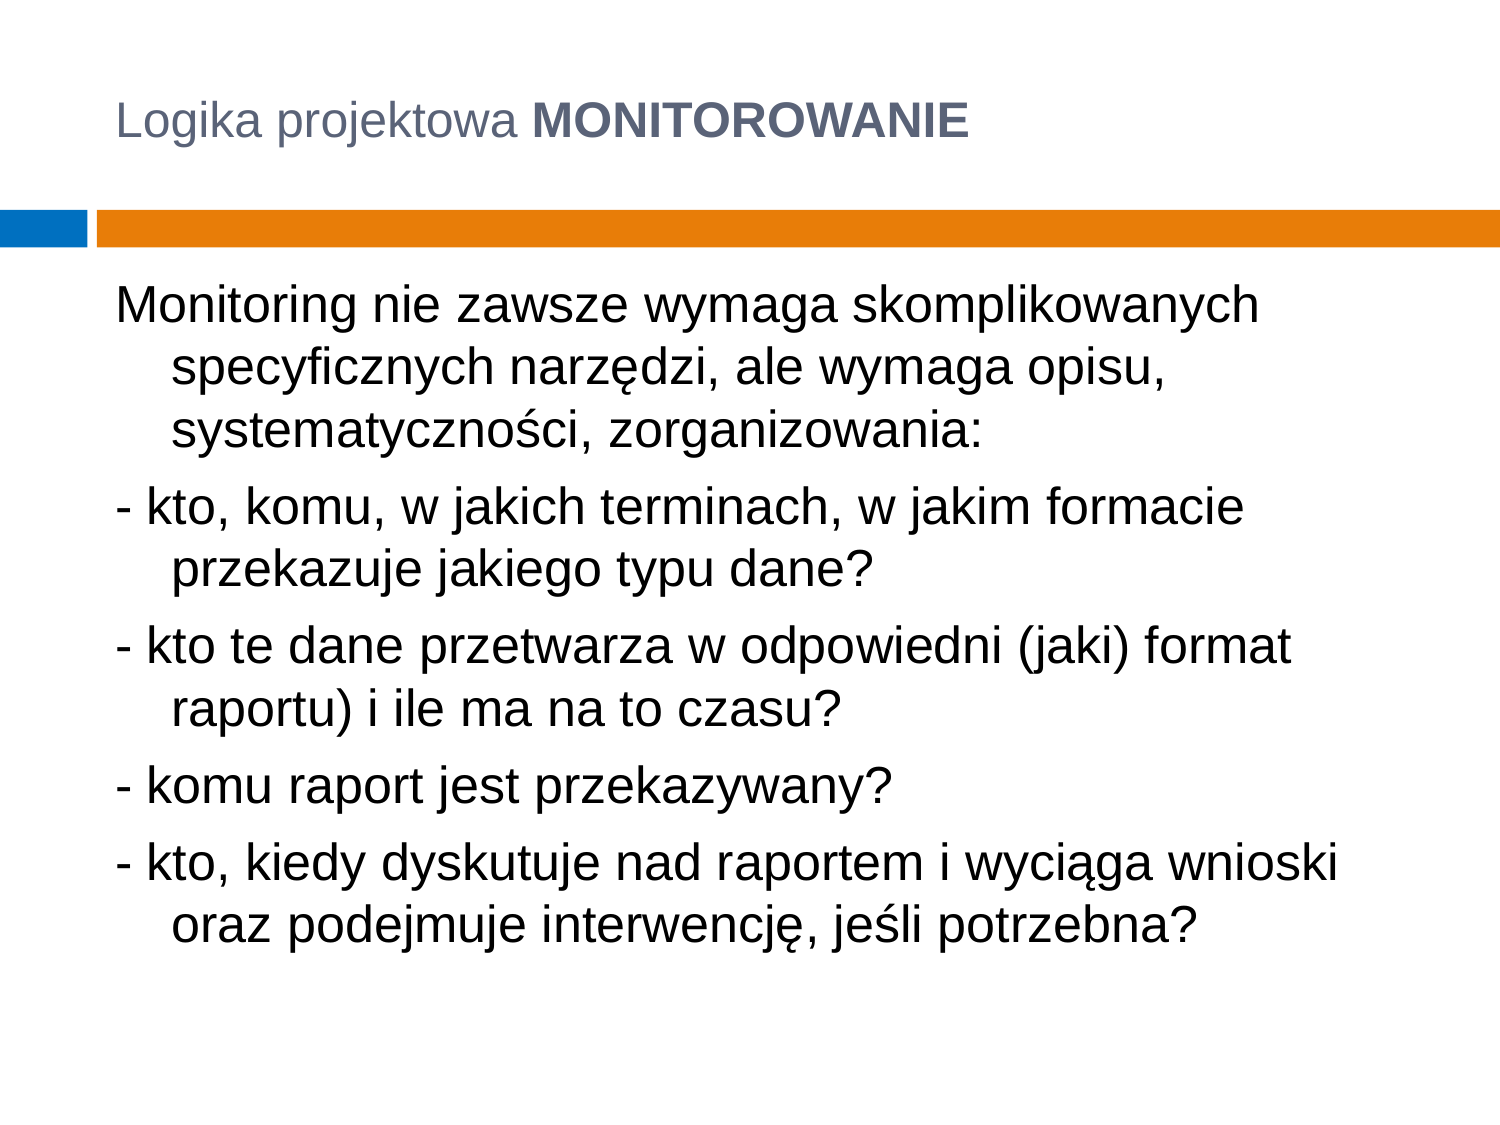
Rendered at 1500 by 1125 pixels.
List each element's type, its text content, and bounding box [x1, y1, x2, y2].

list Monitoring nie zawsze wymaga skomplikowanych specyficznych narzędzi, ale wymaga opisu, systematyczności, zorganizowania: - kto, komu, w jakich terminach, w jakim formacie przekazuje jakiego typu dane? - kto te dane przetwarza w odpowiedni (jaki) format raportu) i ile ma na to czasu? - komu raport jest przekazywany? - kto, kiedy dyskutuje nad raportem i wyciąga wnioski oraz podejmuje interwencję, jeśli potrzebna? [100, 262, 1437, 1004]
title Logika projektowa MONITOROWANIE [99, 0, 1437, 236]
